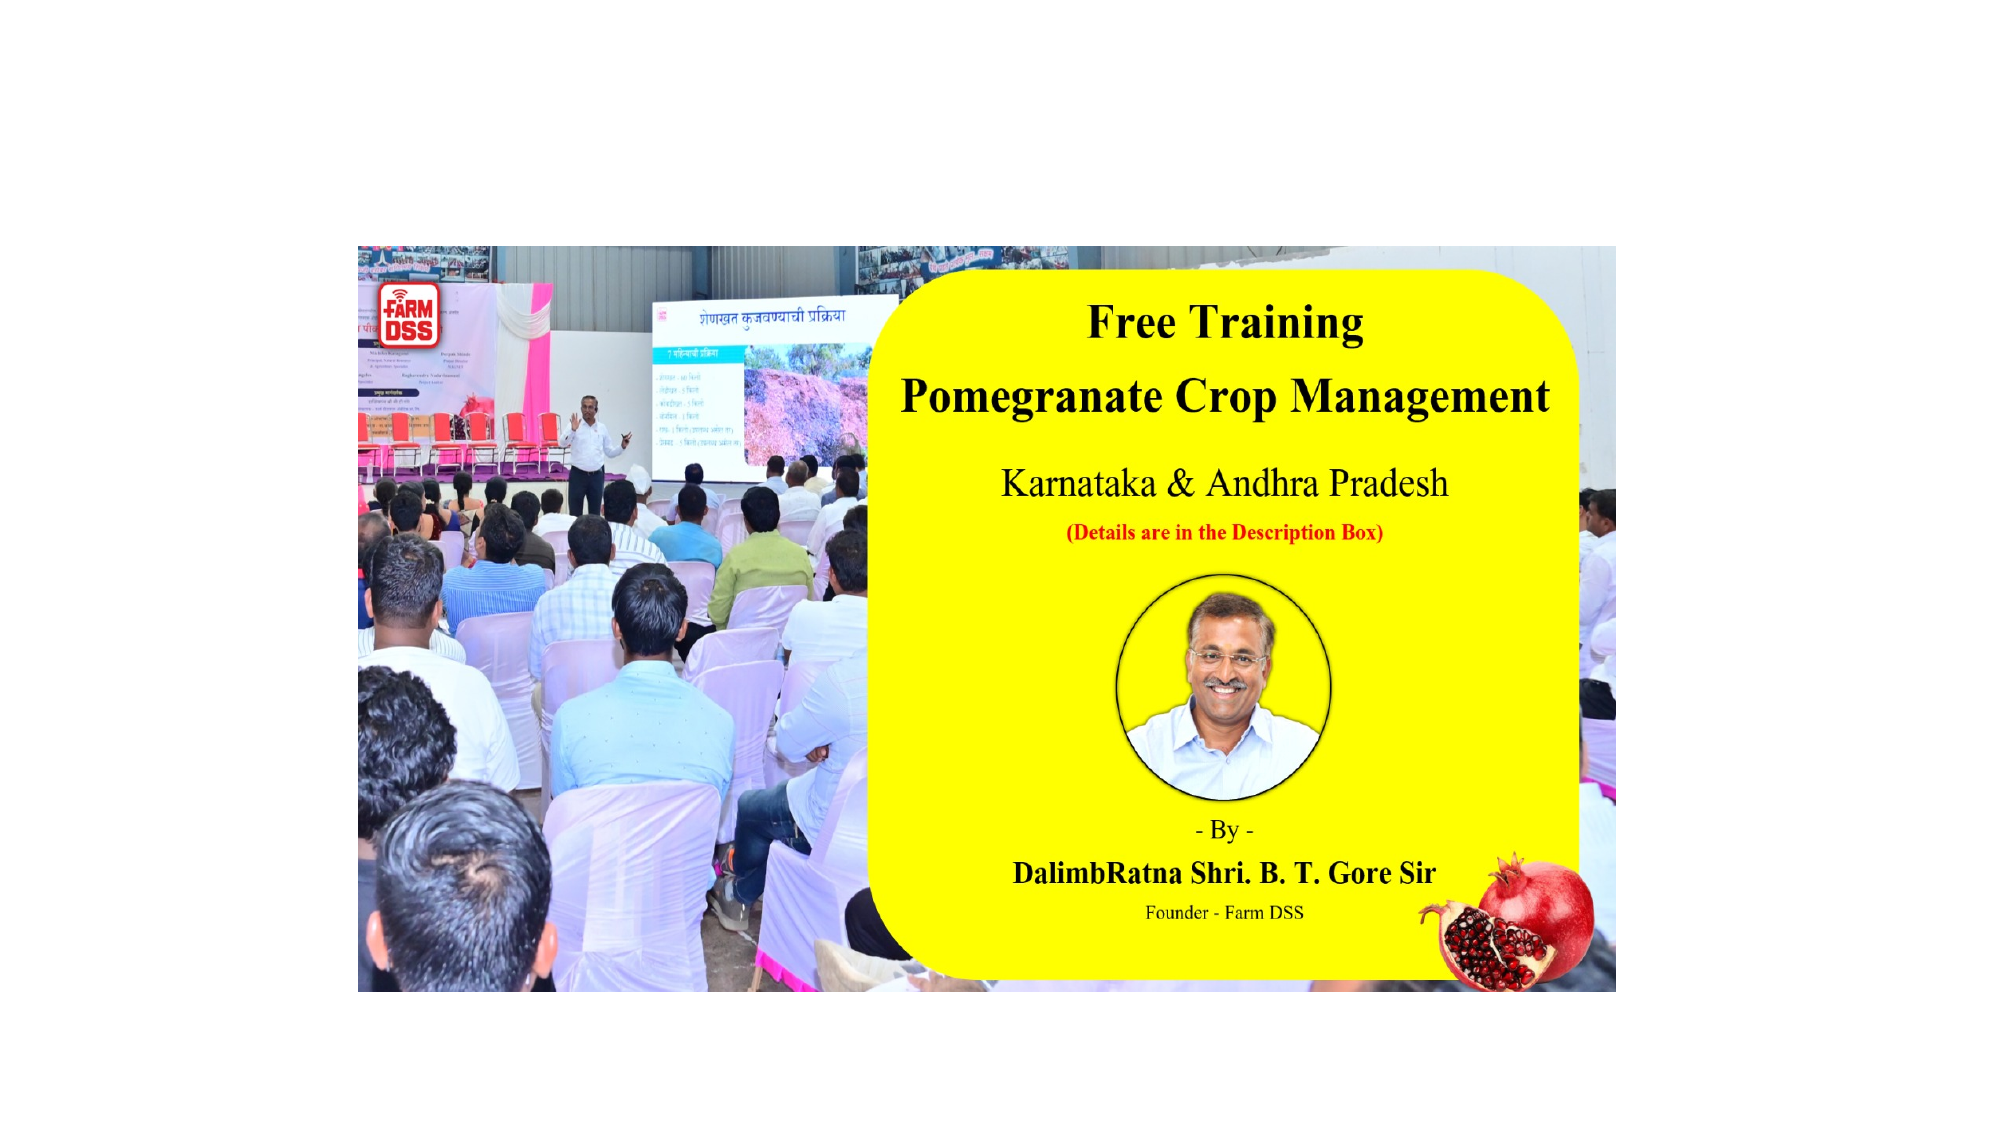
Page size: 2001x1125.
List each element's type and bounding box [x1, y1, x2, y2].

picture [339, 237, 1620, 992]
